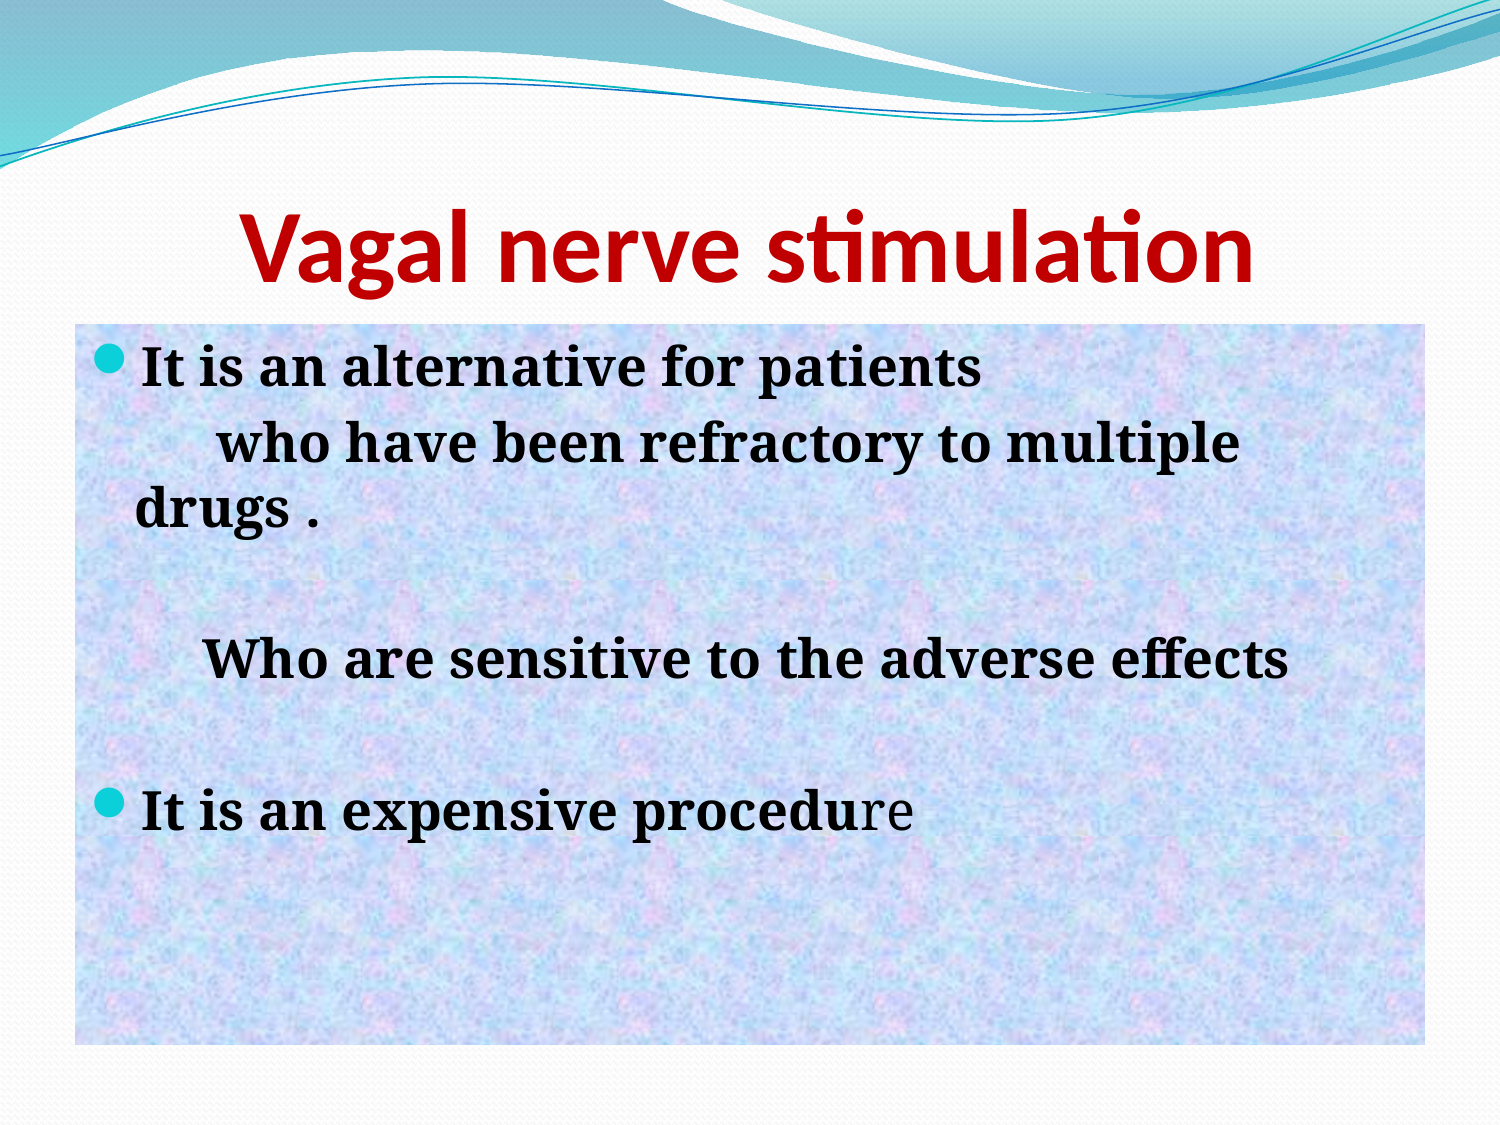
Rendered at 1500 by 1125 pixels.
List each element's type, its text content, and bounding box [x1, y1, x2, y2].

list It is an alternative for patients who have been refractory to multiple drugs . Who are sensitive to the adverse effects It is an expensive procedure [74, 324, 1426, 1046]
title Vagal nerve stimulation [74, 115, 1426, 304]
